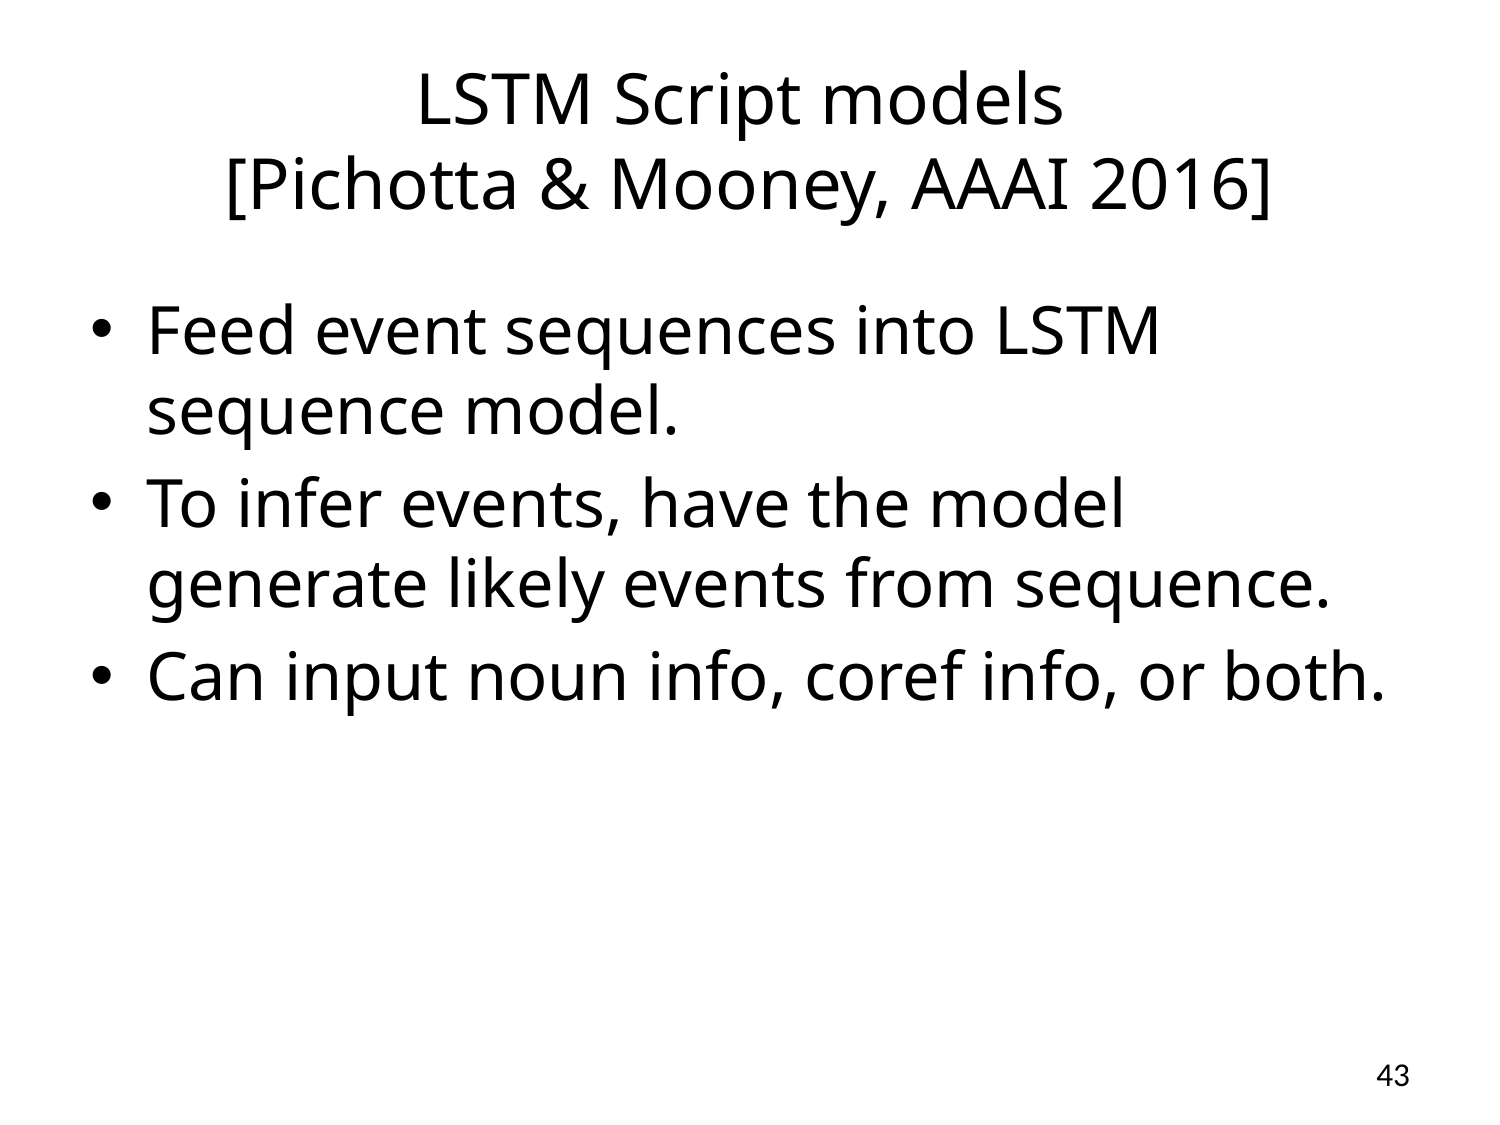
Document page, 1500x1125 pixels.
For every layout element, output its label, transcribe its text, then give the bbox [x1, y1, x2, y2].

list Feed event sequences into LSTM sequence model. To infer events, have the model generate likely events from sequence. Can input noun info, coref info, or both. [75, 280, 1425, 1023]
title LSTM Script models [Pichotta & Mooney, AAAI 2016] [75, 45, 1425, 233]
slide_number 43 [1074, 1042, 1425, 1103]
